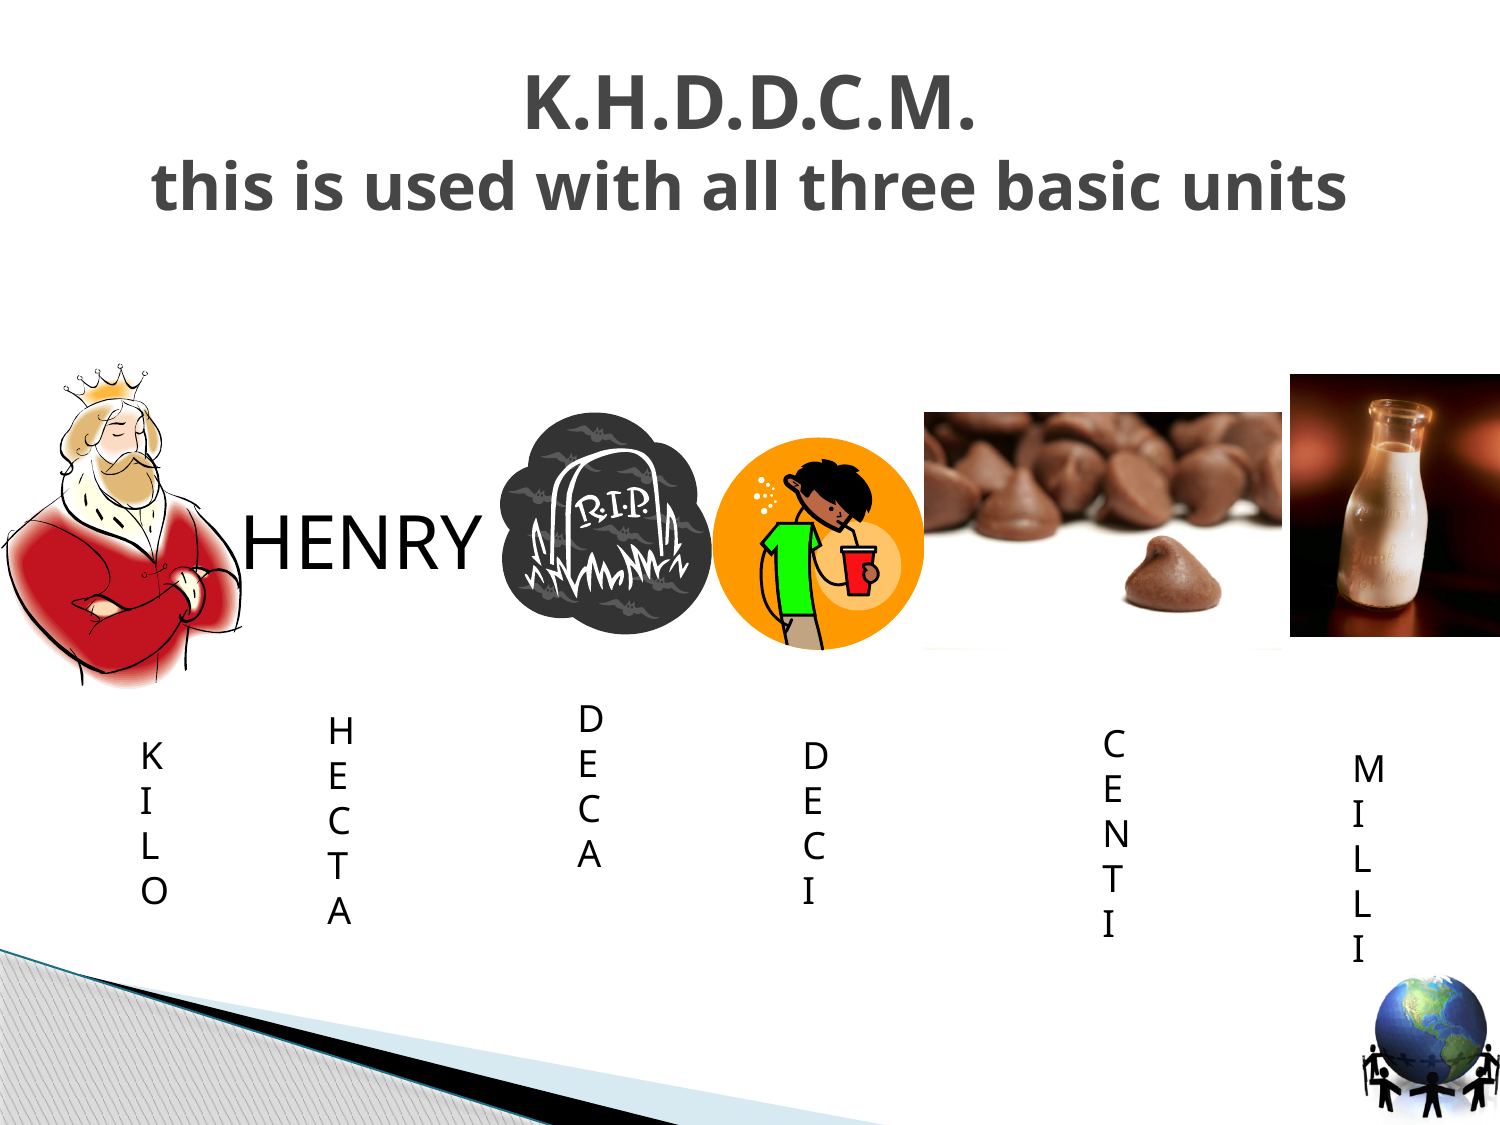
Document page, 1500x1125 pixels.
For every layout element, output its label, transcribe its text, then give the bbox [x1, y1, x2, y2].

text_box HENRY [250, 487, 493, 593]
text_box D E C I [787, 724, 838, 920]
text_box H E C T A [312, 699, 400, 940]
title K.H.D.D.C.M. this is used with all three basic units [75, 45, 1425, 233]
picture [1362, 973, 1500, 1125]
picture [1290, 374, 1500, 638]
picture [499, 412, 1282, 651]
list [0, 362, 244, 693]
text_box M I L L I [1337, 737, 1425, 978]
text_box C E N T I [1087, 712, 1138, 953]
text_box K I L O [125, 724, 175, 920]
text_box D E C A [562, 687, 613, 883]
